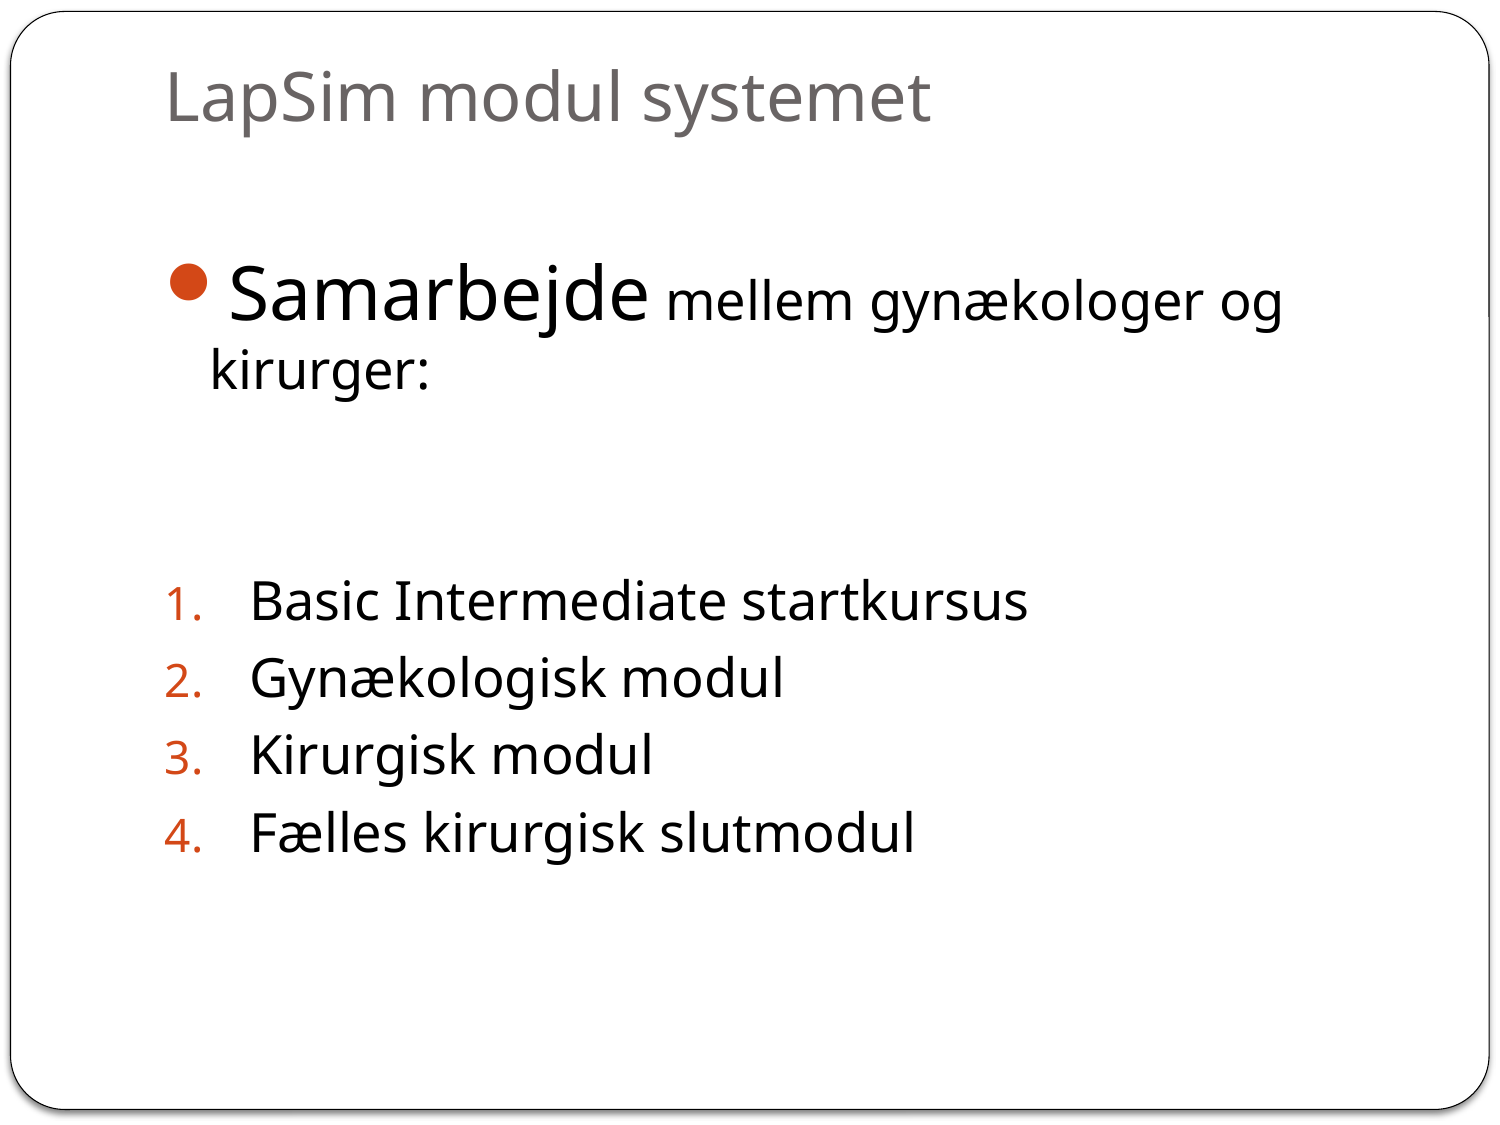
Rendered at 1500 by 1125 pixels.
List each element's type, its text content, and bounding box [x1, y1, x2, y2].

list Samarbejde mellem gynækologer og kirurger: Basic Intermediate startkursus Gynækologisk modul Kirurgisk modul Fælles kirurgisk slutmodul [150, 237, 1425, 988]
title LapSim modul systemet [150, 45, 1425, 233]
